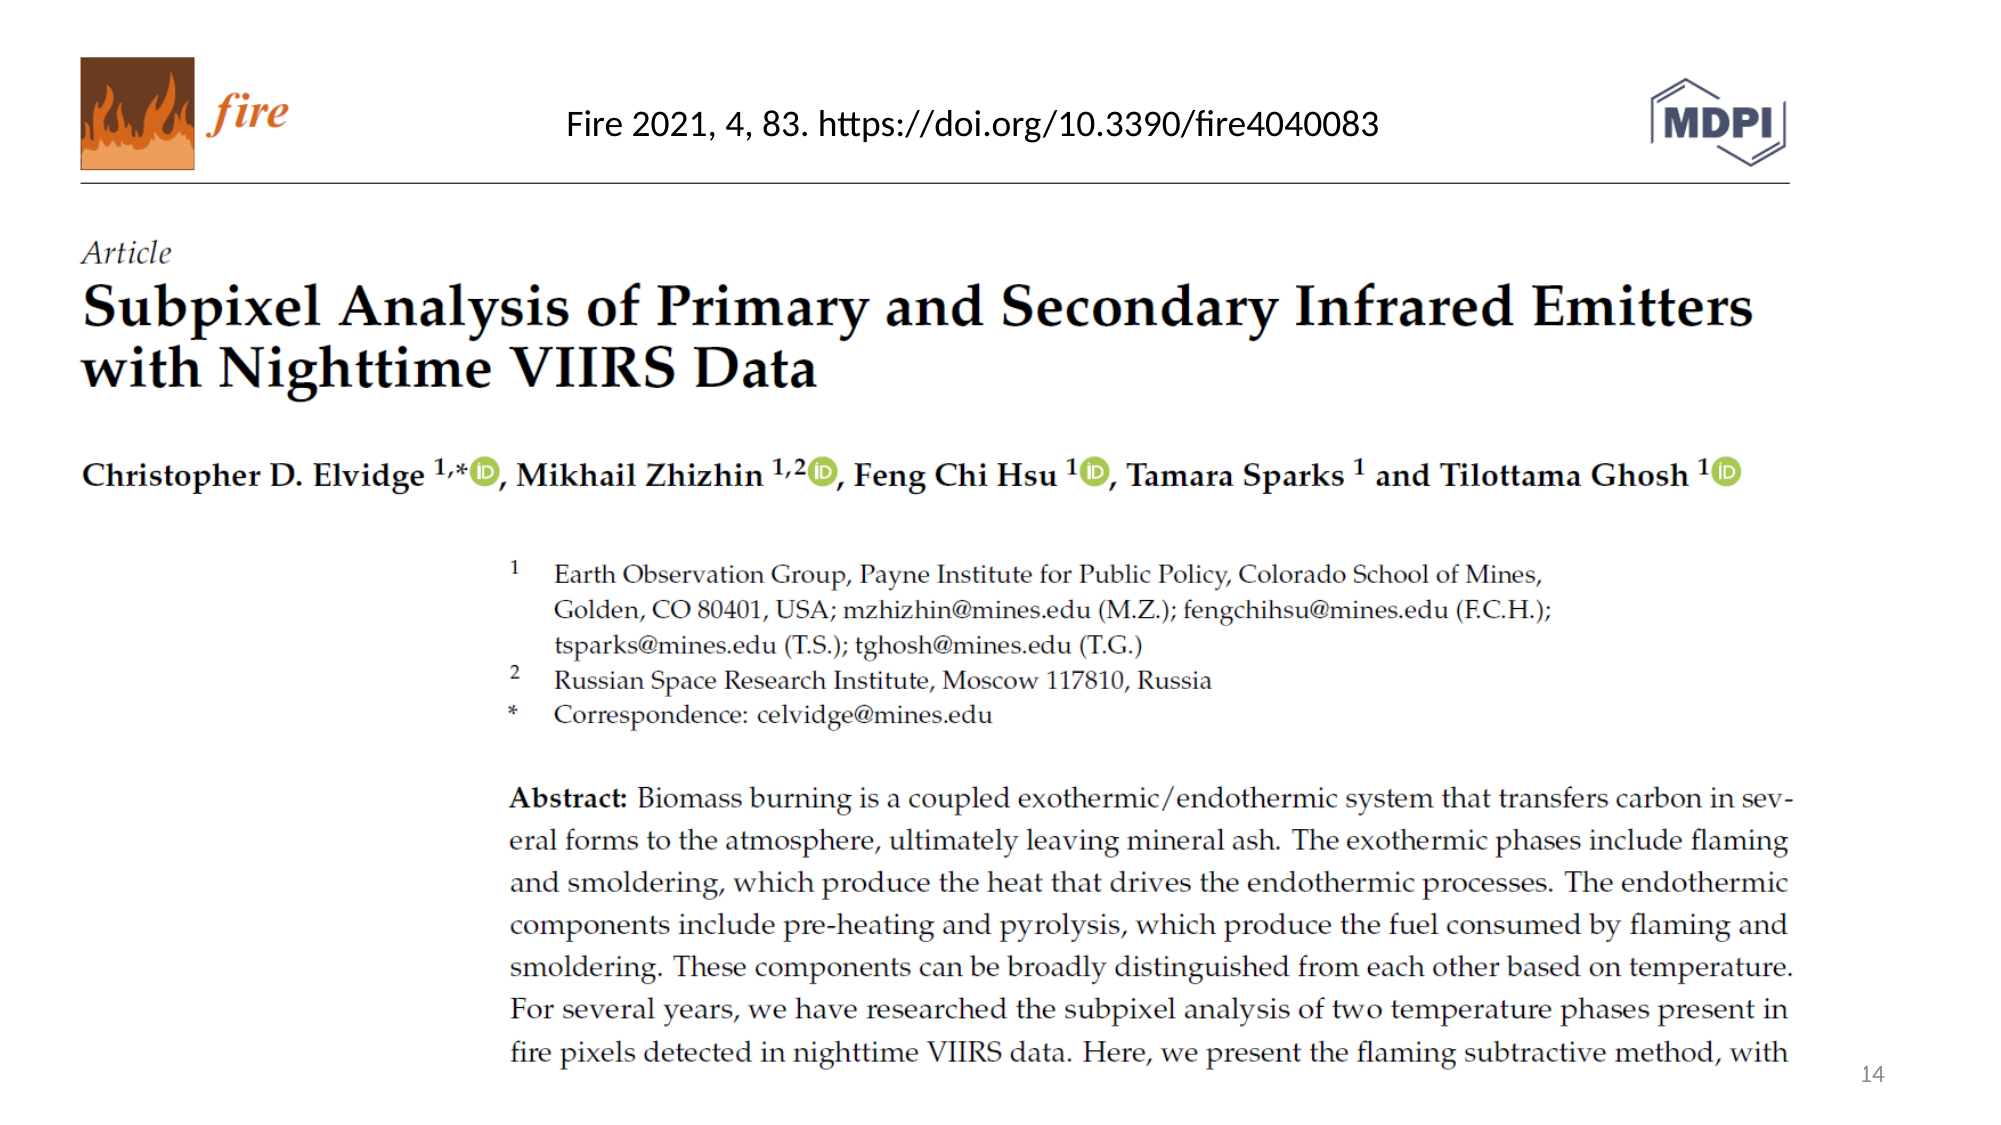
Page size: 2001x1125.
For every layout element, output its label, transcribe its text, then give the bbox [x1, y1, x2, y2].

picture [43, 22, 1864, 1081]
slide_number 14 [1433, 1042, 1900, 1103]
